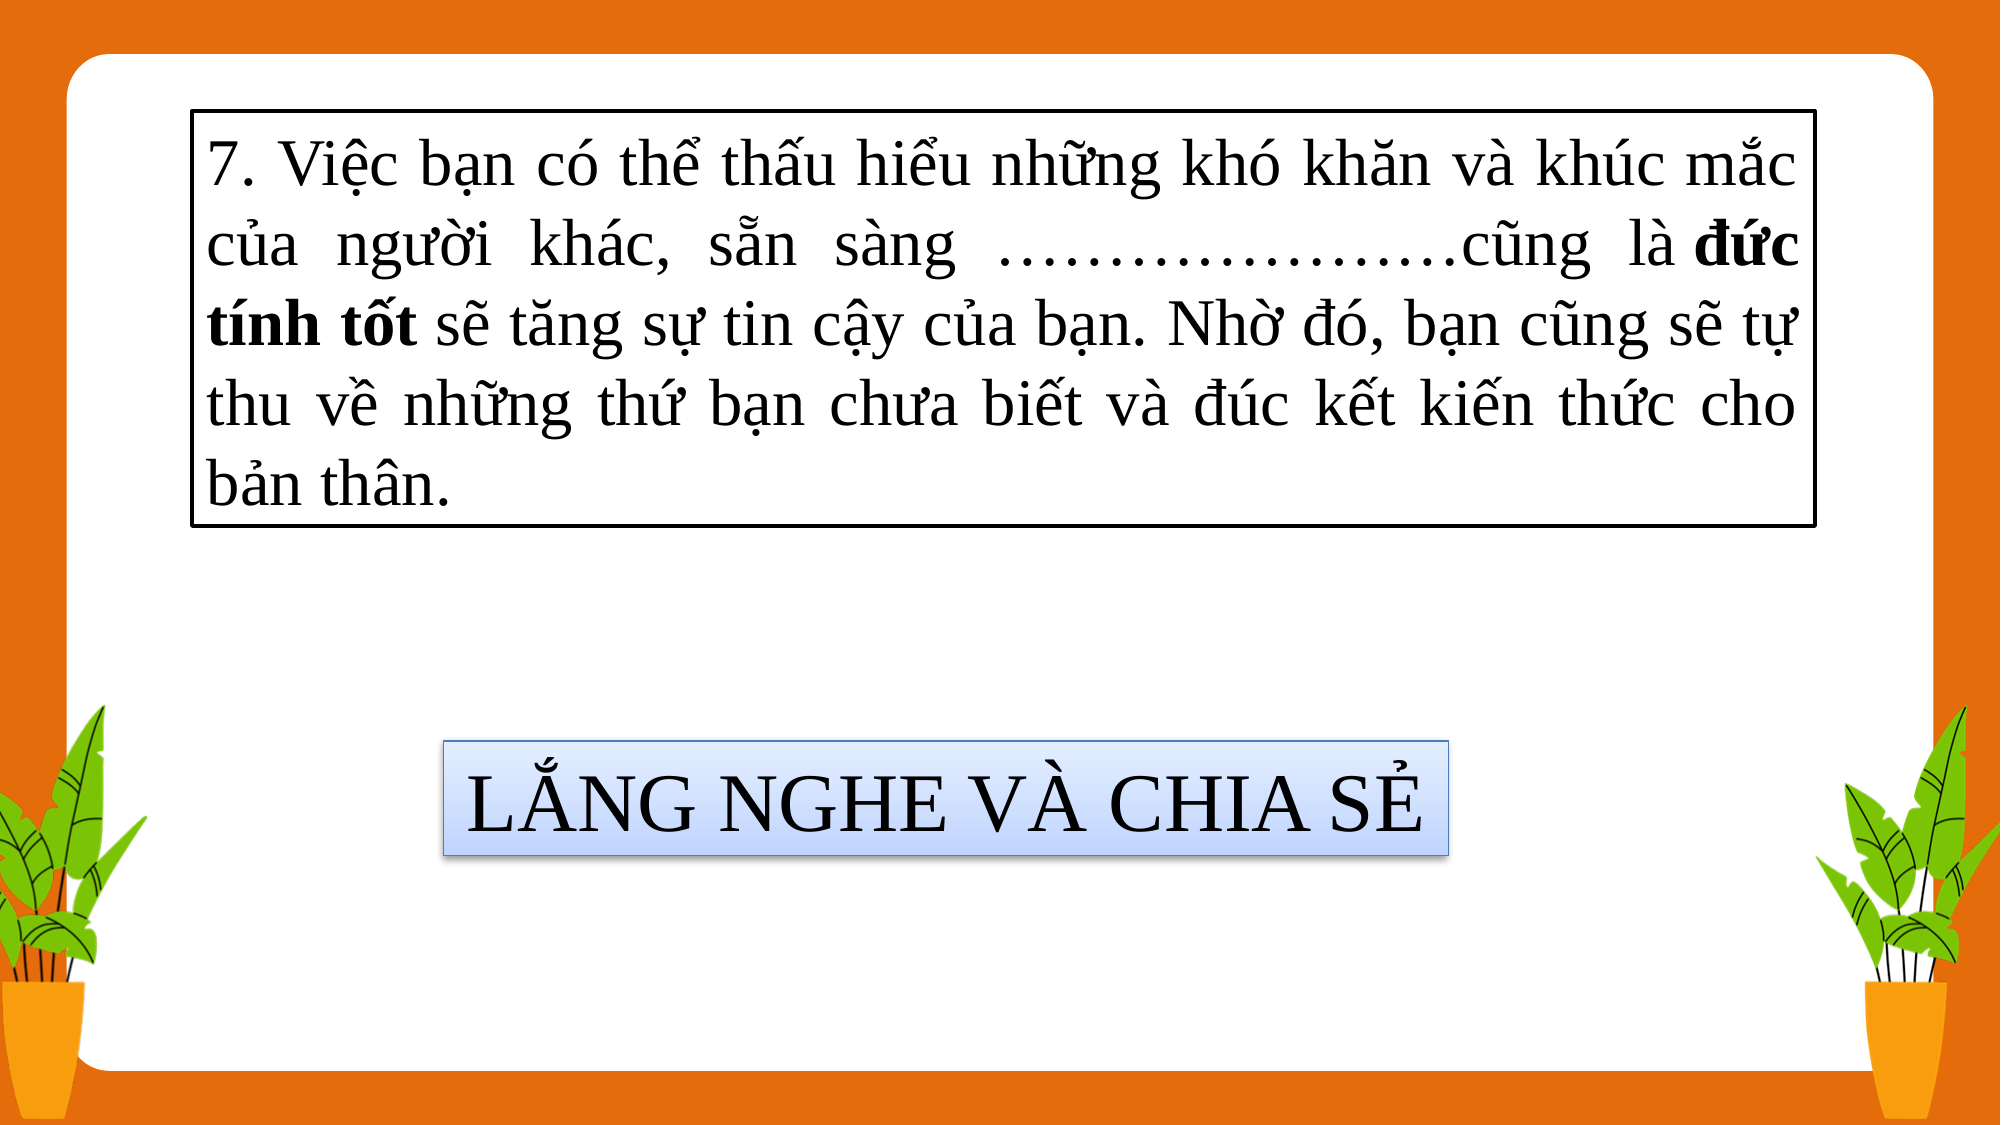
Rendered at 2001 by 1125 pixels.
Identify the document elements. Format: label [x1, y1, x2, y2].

text_box [66, 53, 1934, 1071]
picture [1814, 704, 2000, 1120]
picture [0, 704, 149, 1120]
